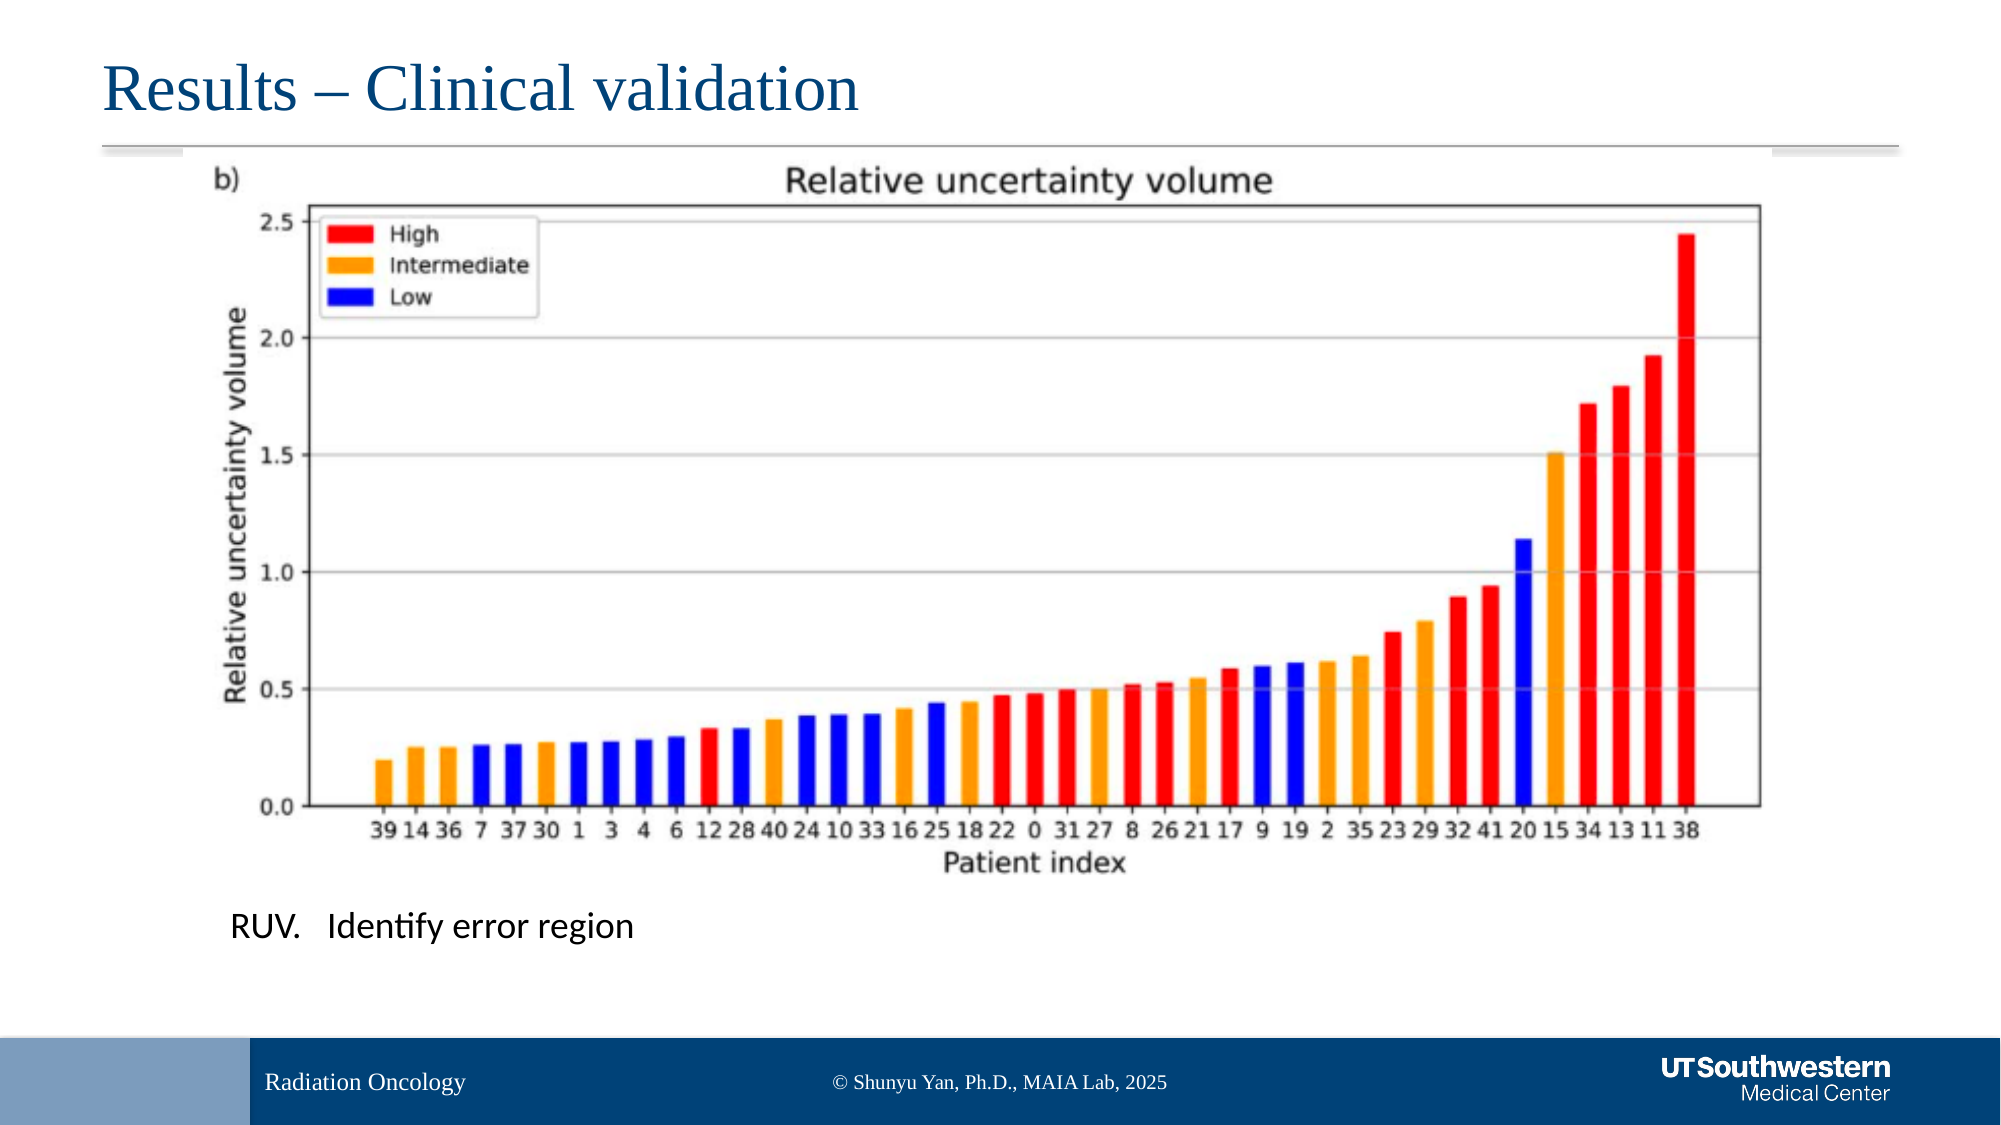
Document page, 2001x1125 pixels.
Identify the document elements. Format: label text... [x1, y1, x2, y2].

picture [1648, 1043, 1904, 1117]
picture [183, 147, 1772, 883]
title Results – Clinical validation [101, 37, 1899, 131]
footer © Shunyu Yan, Ph.D., MAIA Lab, 2025 [600, 1051, 1400, 1112]
